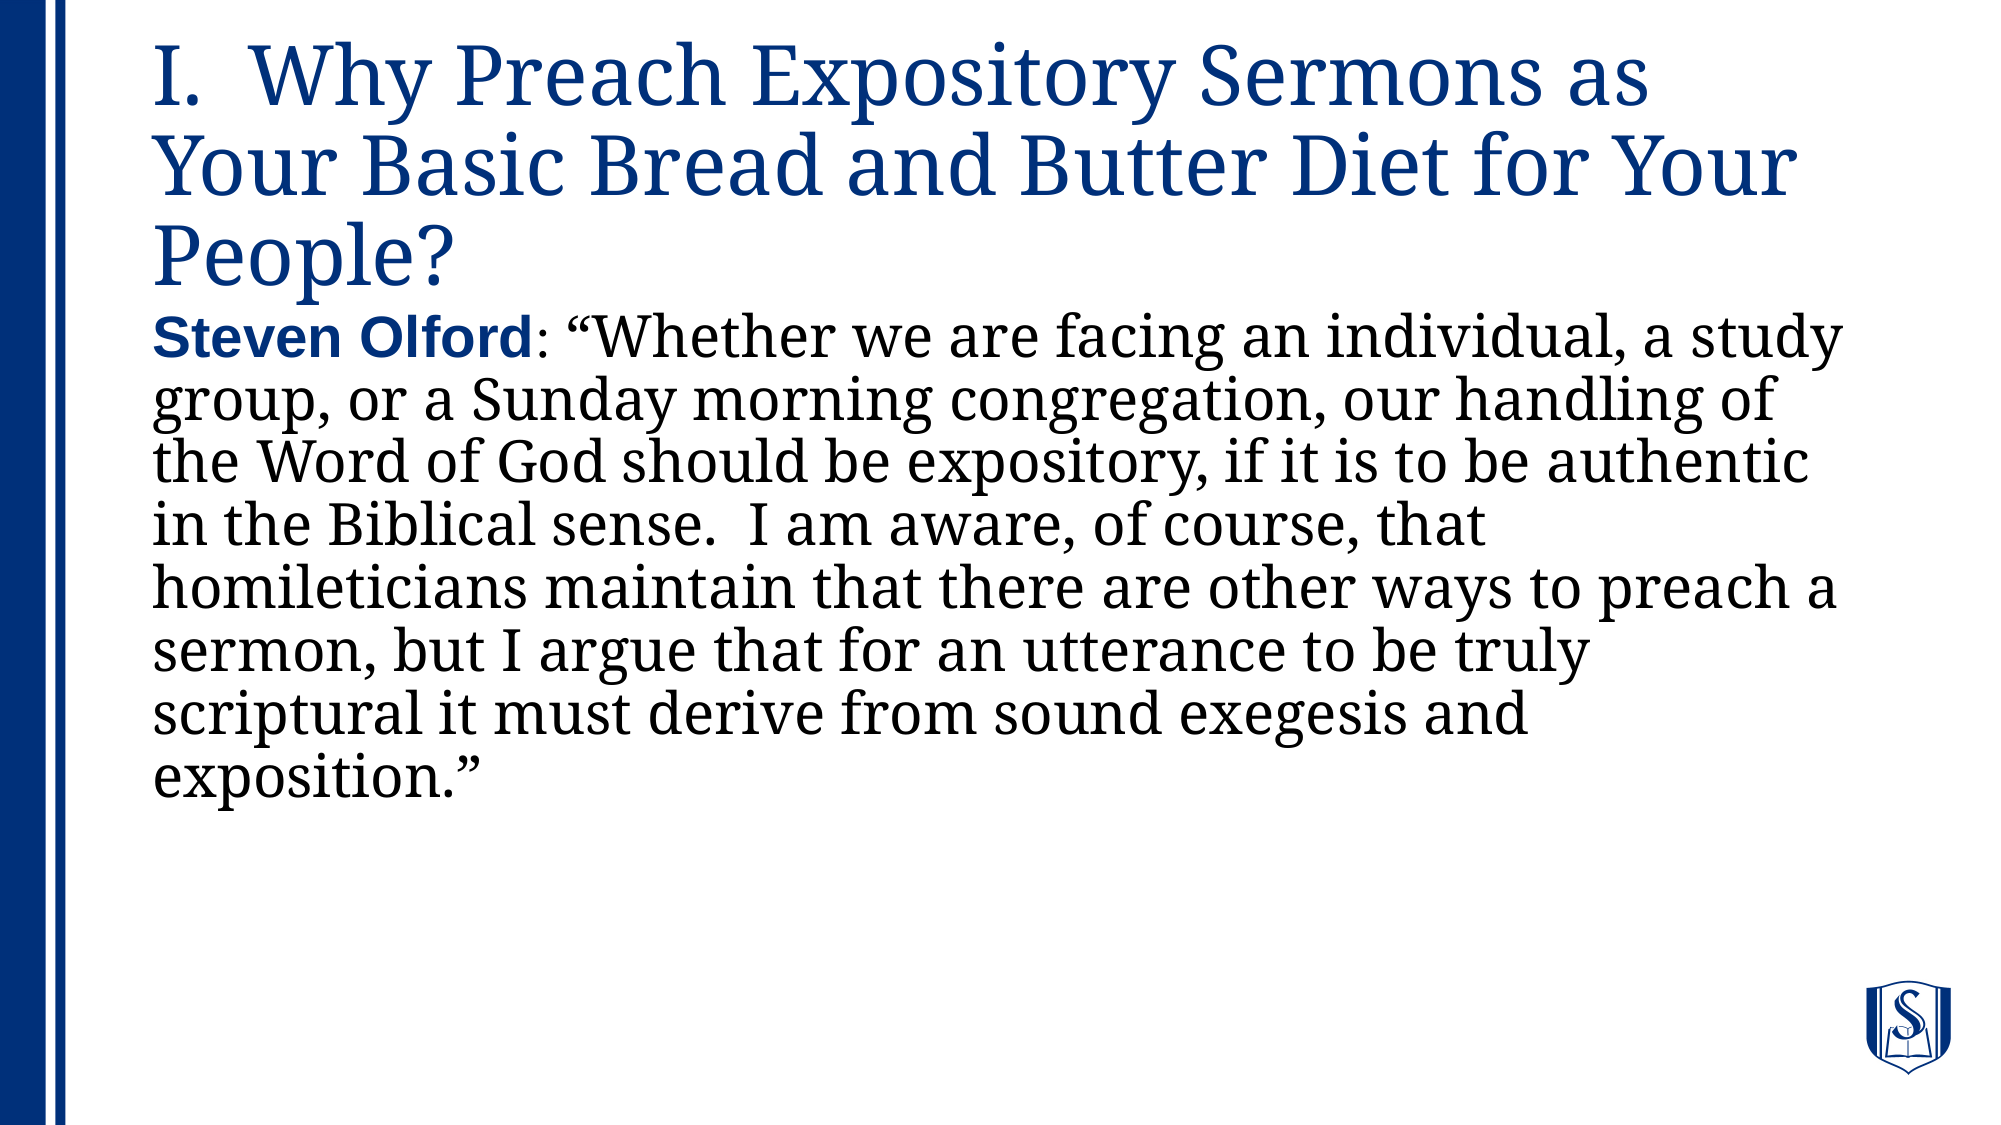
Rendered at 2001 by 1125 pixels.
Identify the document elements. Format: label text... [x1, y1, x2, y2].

picture [0, 0, 2001, 1125]
title I. Why Preach Expository Sermons as Your Basic Bread and Butter Diet for Your People? [137, 59, 1863, 278]
list Steven Olford: “Whether we are facing an individual, a study group, or a Sunday morning congregation, our handling of the Word of God should be expository, if it is to be authentic in the Biblical sense. I am aware, of course, that homileticians maintain that there are other ways to preach a sermon, but I argue that for an utterance to be truly scriptural it must derive from sound exegesis and exposition.” [137, 299, 1863, 1014]
